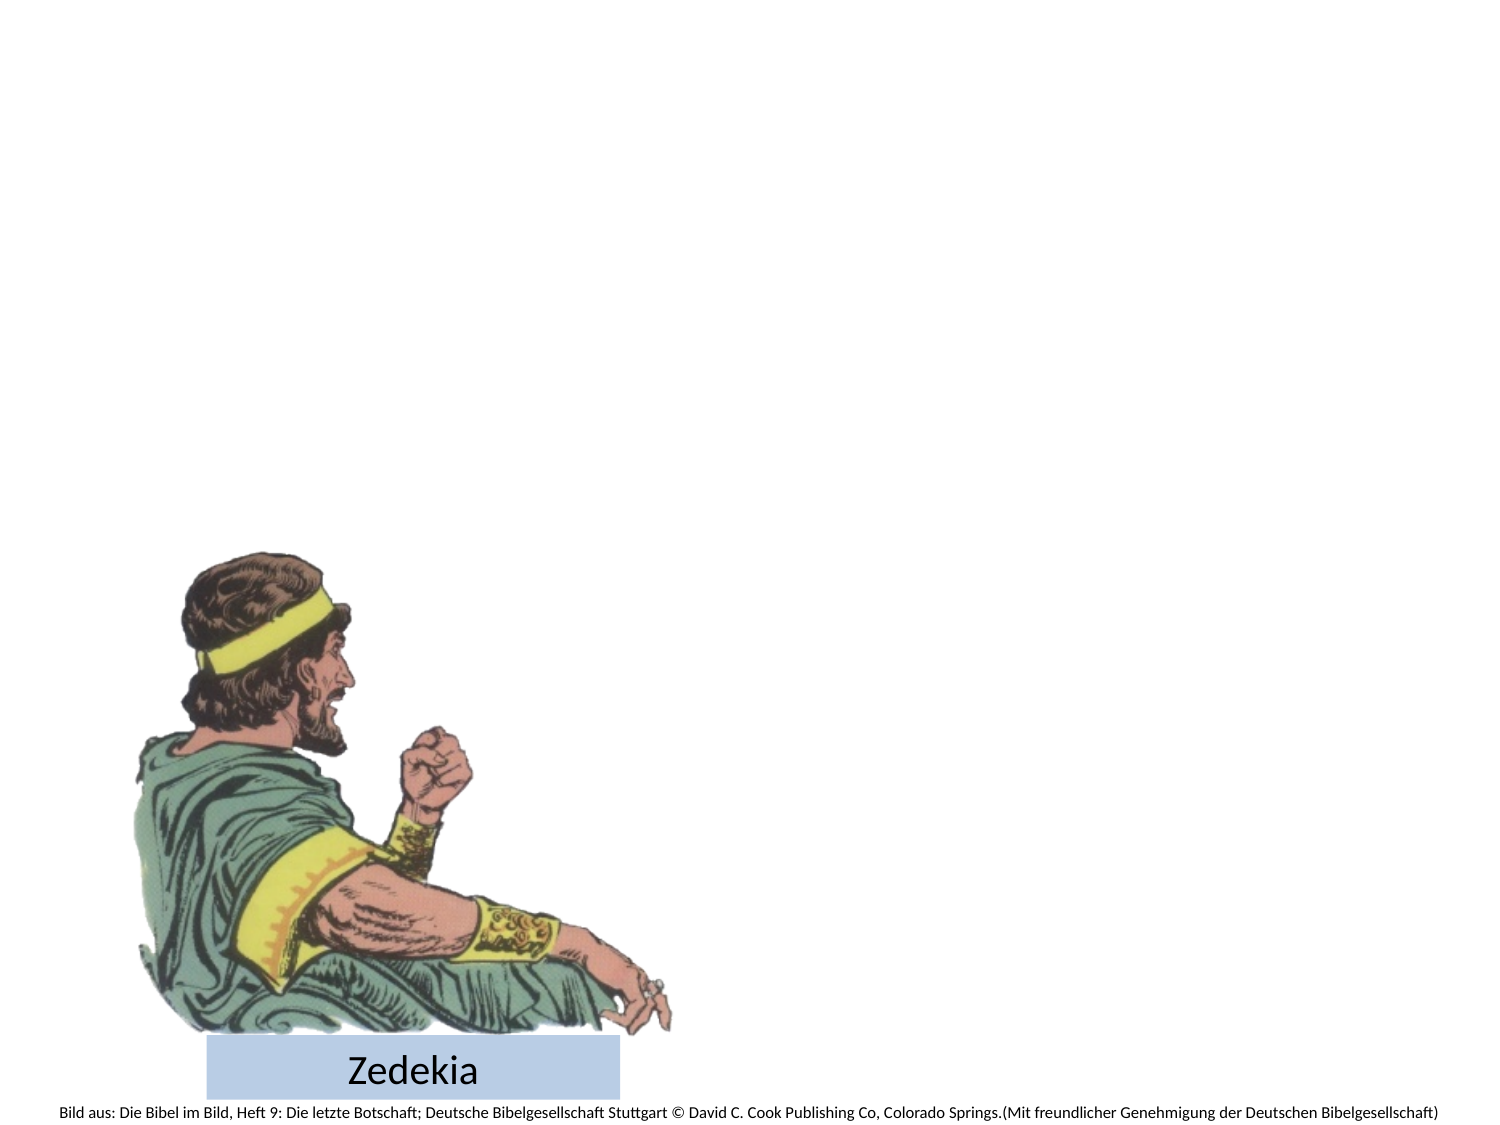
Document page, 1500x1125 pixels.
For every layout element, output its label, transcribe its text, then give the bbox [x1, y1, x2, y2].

text_box Zedekia [206, 1049, 621, 1094]
picture [123, 545, 680, 1040]
text_box Bild aus: Die Bibel im Bild, Heft 9: Die letzte Botschaft; Deutsche Bibelgesellschaft Stuttgart © David C. Cook Publishing Co, Colorado Springs.(Mit freundlicher Genehmigung der Deutschen Bibelgesellschaft) [0, 1094, 1500, 1125]
